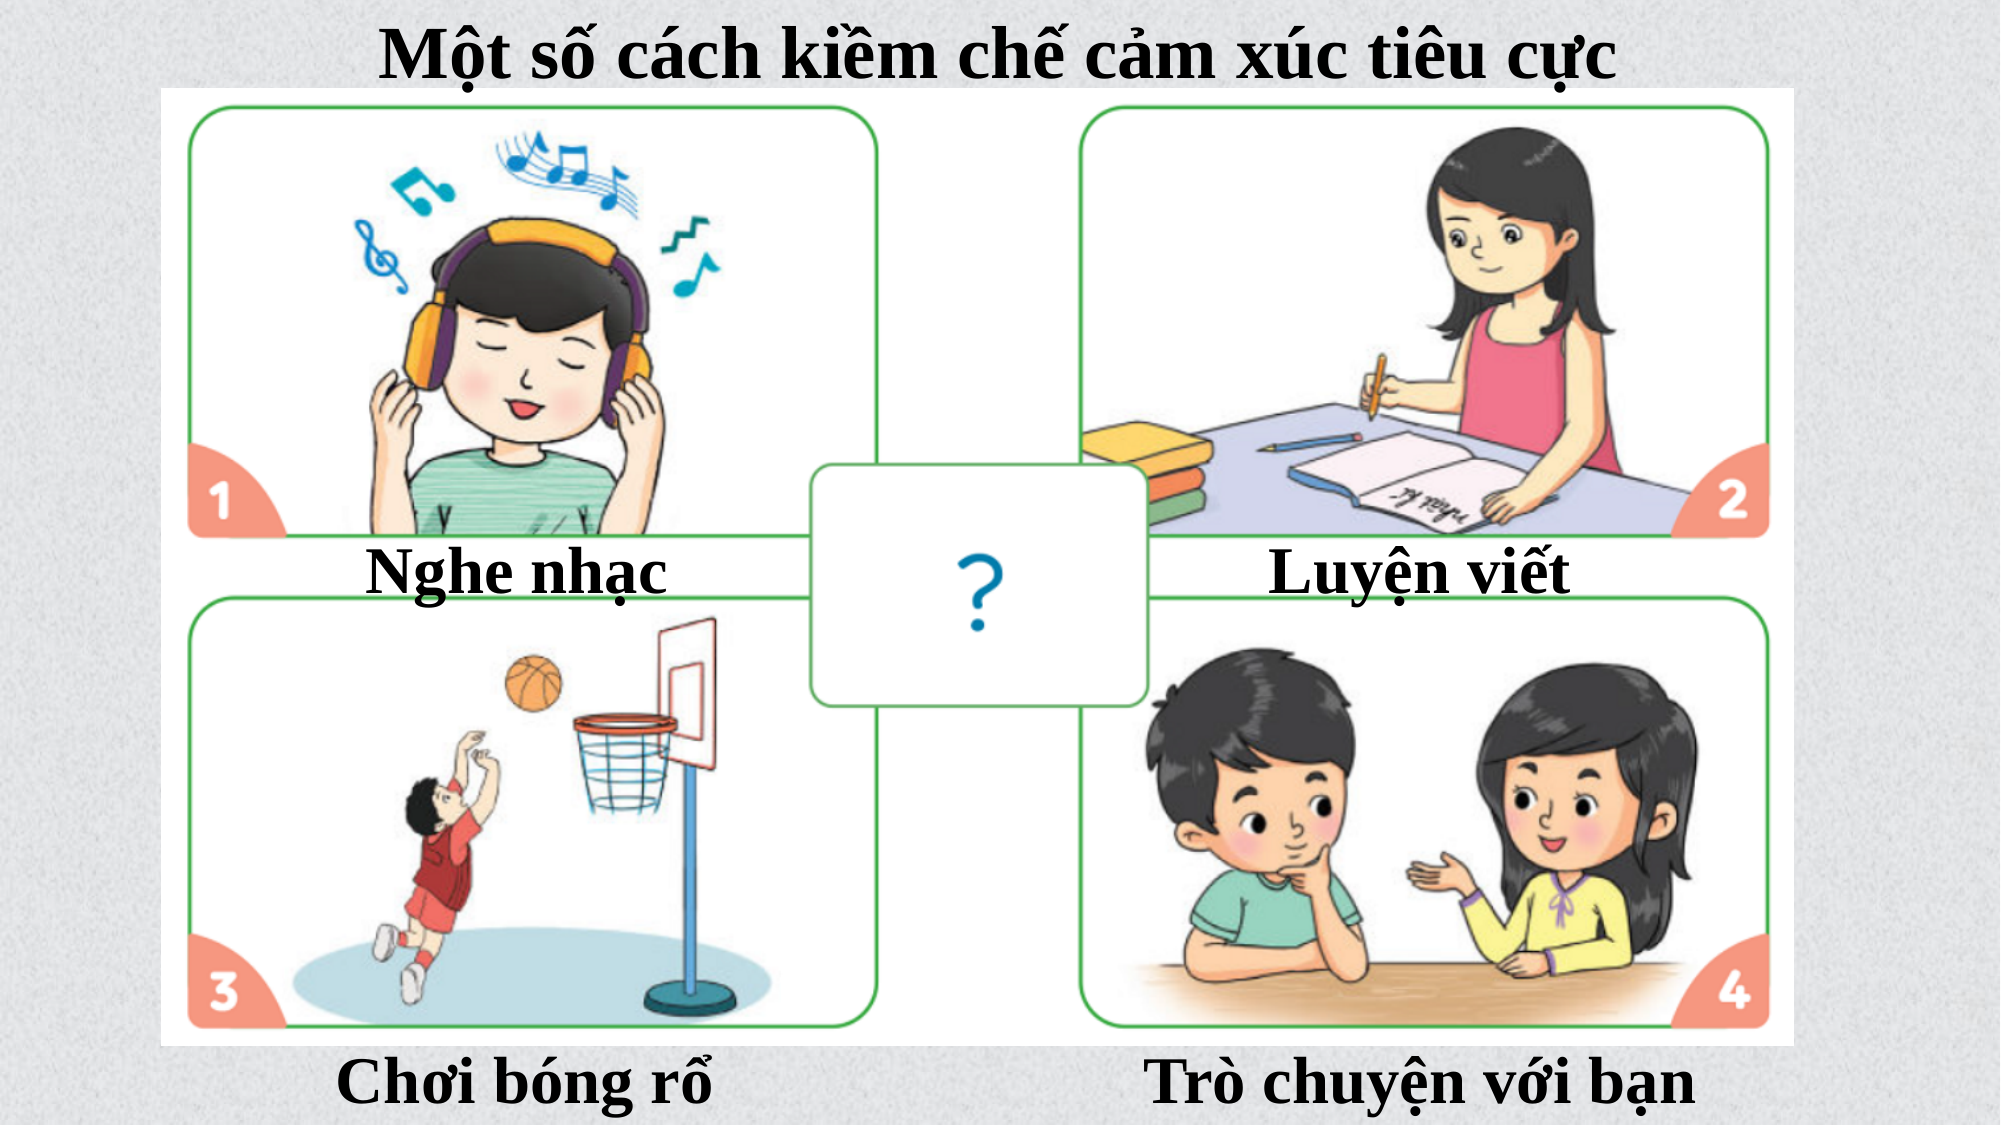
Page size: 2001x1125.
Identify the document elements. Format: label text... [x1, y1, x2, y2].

text_box Một số cách kiềm chế cảm xúc tiêu cực [204, 0, 1794, 88]
text_box Trò chuyện với bạn [1080, 1046, 1760, 1125]
picture [161, 88, 1794, 1046]
text_box Chơi bóng rổ [306, 1046, 745, 1125]
